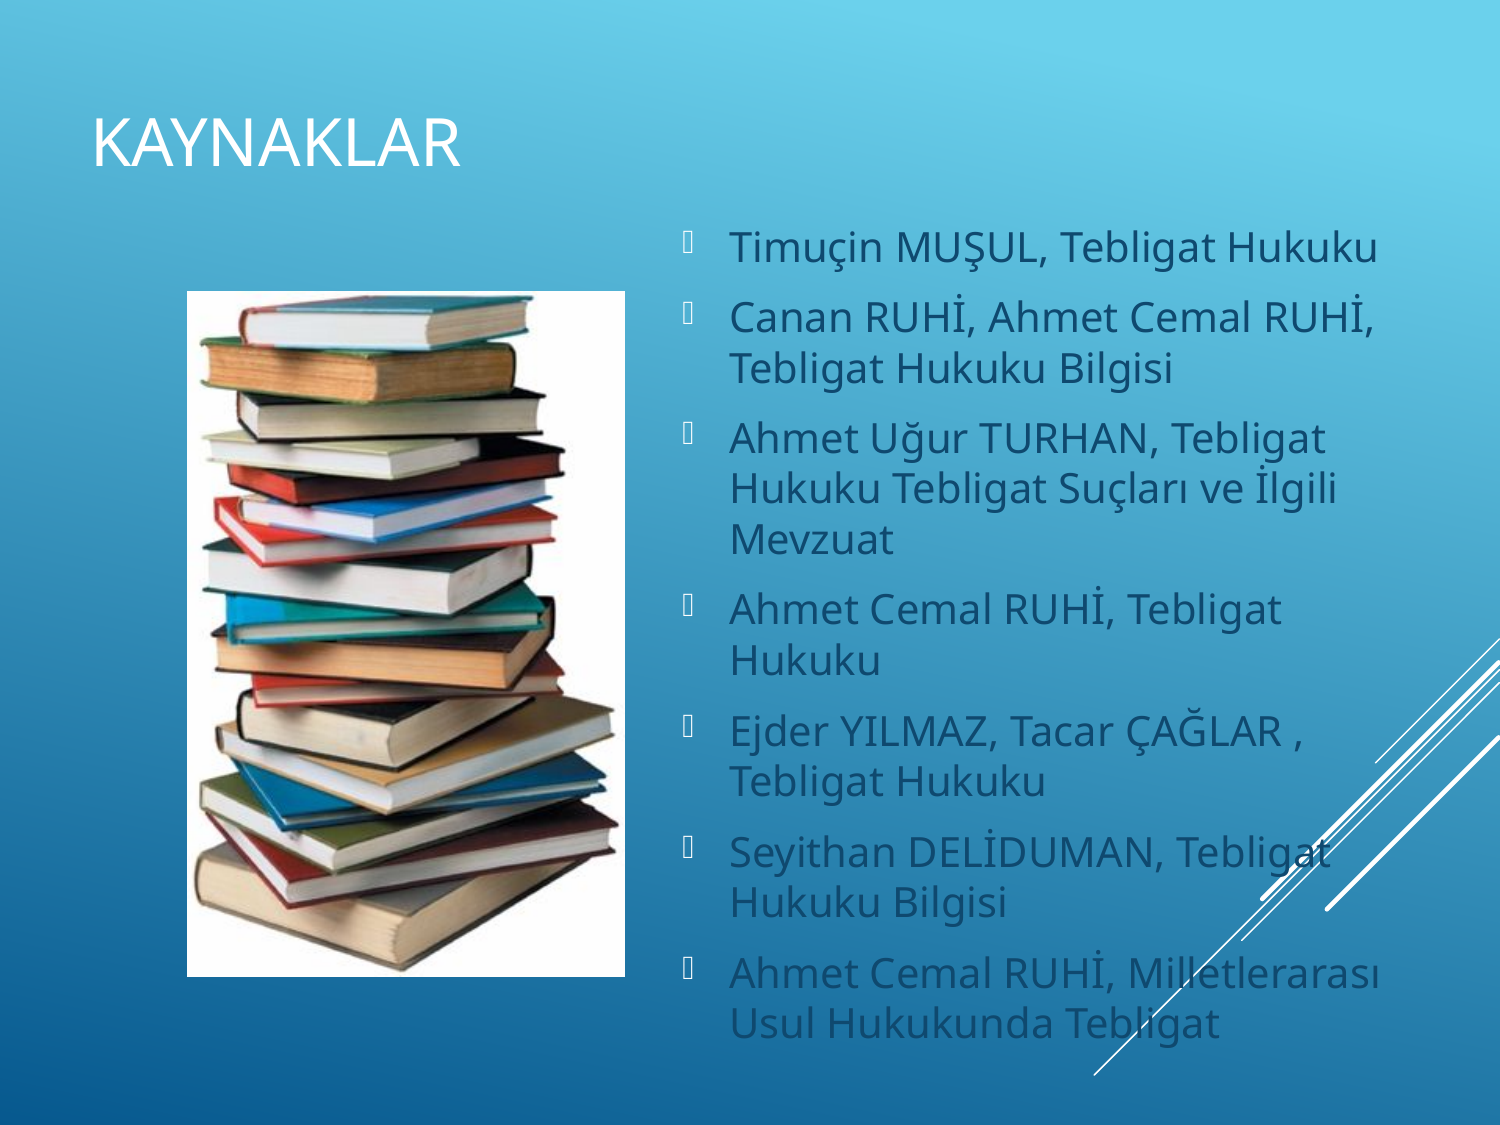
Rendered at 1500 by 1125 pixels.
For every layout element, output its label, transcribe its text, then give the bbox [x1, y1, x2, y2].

list Timuçin MUŞUL, Tebligat Hukuku Canan RUHİ, Ahmet Cemal RUHİ, Tebligat Hukuku Bilgisi Ahmet Uğur TURHAN, Tebligat Hukuku Tebligat Suçları ve İlgili Mevzuat Ahmet Cemal RUHİ, Tebligat Hukuku Ejder YILMAZ, Tacar ÇAĞLAR , Tebligat Hukuku Seyithan DELİDUMAN, Tebligat Hukuku Bilgisi Ahmet Cemal RUHİ, Milletlerarası Usul Hukukunda Tebligat [667, 208, 1447, 1059]
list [187, 290, 626, 978]
title Kaynaklar [75, 45, 1425, 234]
